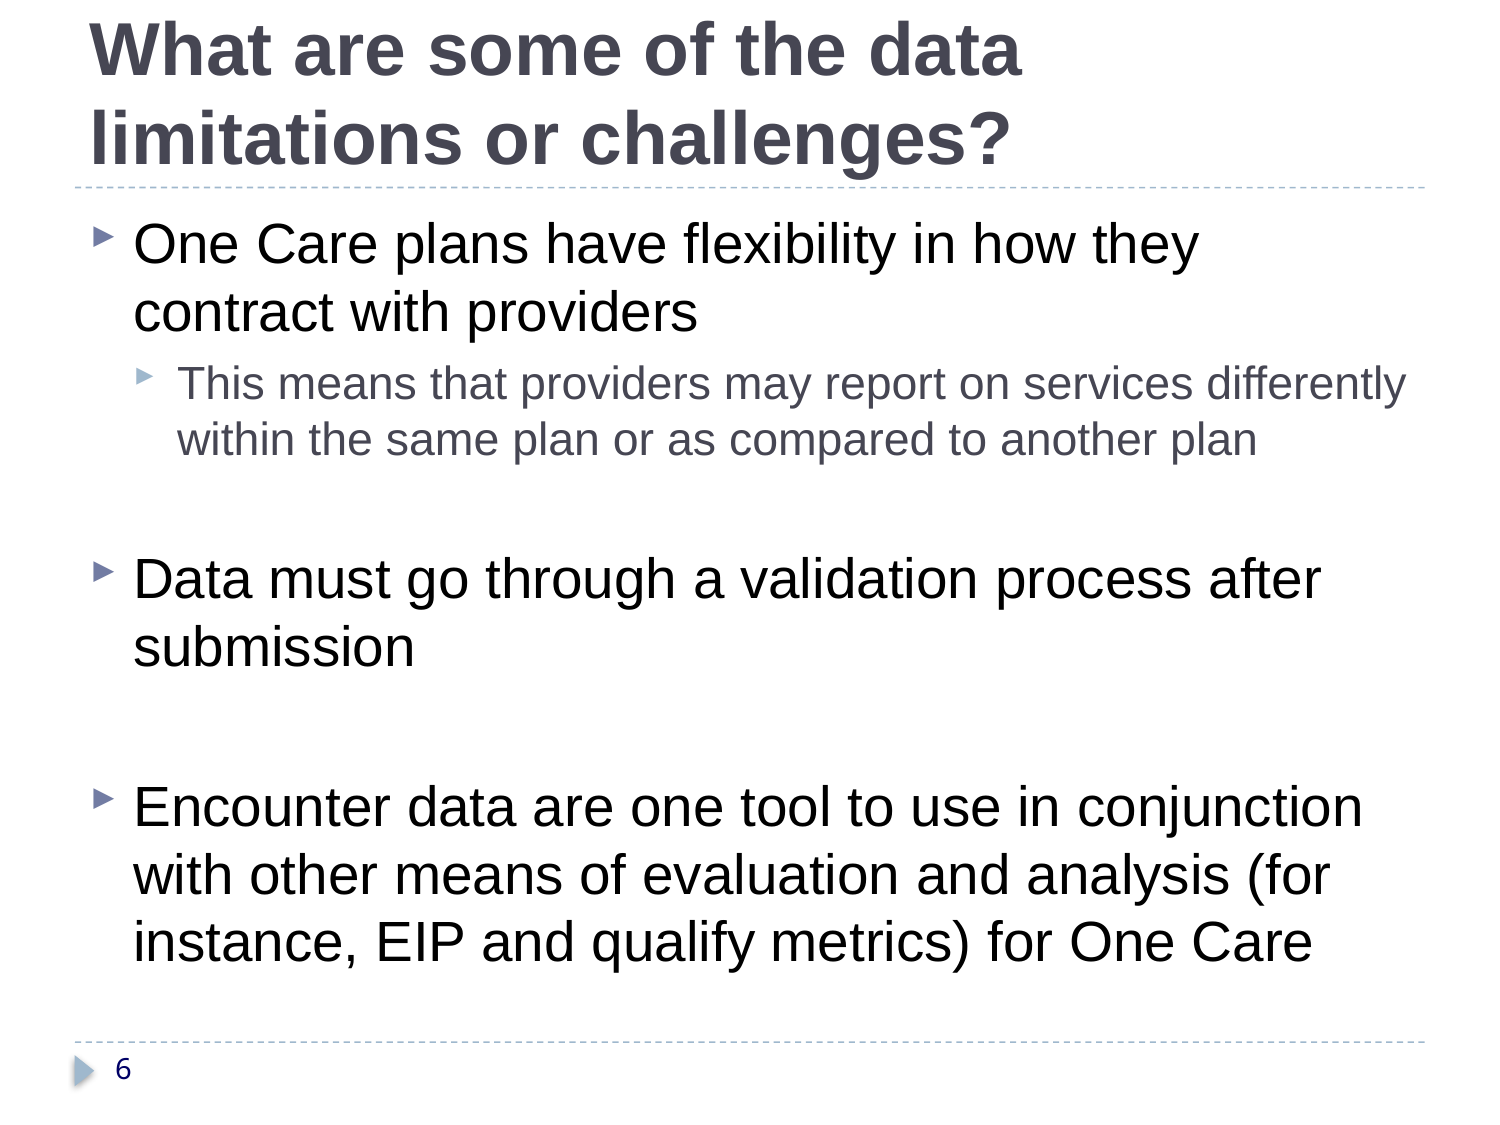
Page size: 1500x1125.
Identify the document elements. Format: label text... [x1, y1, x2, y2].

slide_number 6 [100, 1042, 426, 1103]
list One Care plans have flexibility in how they contract with providers This means that providers may report on services differently within the same plan or as compared to another plan Data must go through a validation process after submission Encounter data are one tool to use in conjunction with other means of evaluation and analysis (for instance, EIP and qualify metrics) for One Care [75, 200, 1425, 1010]
title What are some of the data limitations or challenges? [75, 24, 1425, 188]
